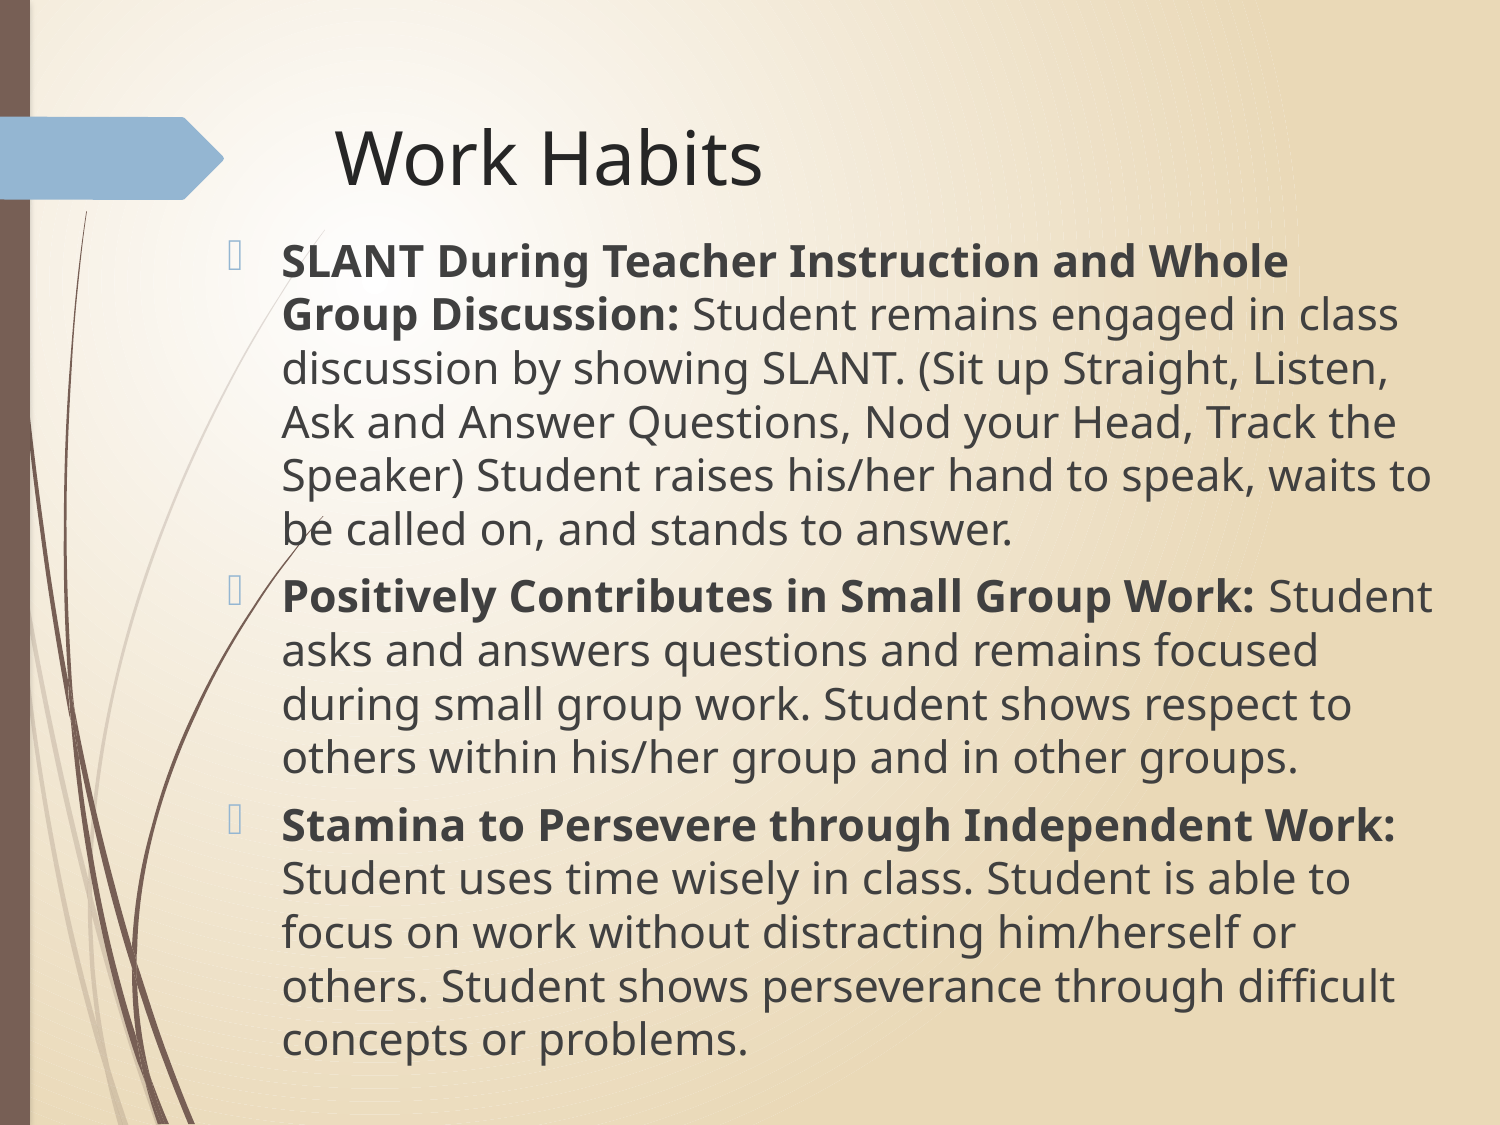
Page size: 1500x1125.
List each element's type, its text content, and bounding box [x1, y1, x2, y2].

list SLANT During Teacher Instruction and Whole Group Discussion: Student remains engaged in class discussion by showing SLANT. (Sit up Straight, Listen, Ask and Answer Questions, Nod your Head, Track the Speaker) Student raises his/her hand to speak, waits to be called on, and stands to answer. Positively Contributes in Small Group Work: Student asks and answers questions and remains focused during small group work. Student shows respect to others within his/her group and in other groups. Stamina to Persevere through Independent Work: Student uses time wisely in class. Student is able to focus on work without distracting him/herself or others. Student shows perseverance through difficult concepts or problems. [212, 224, 1450, 1100]
title Work Habits [319, 102, 1400, 224]
